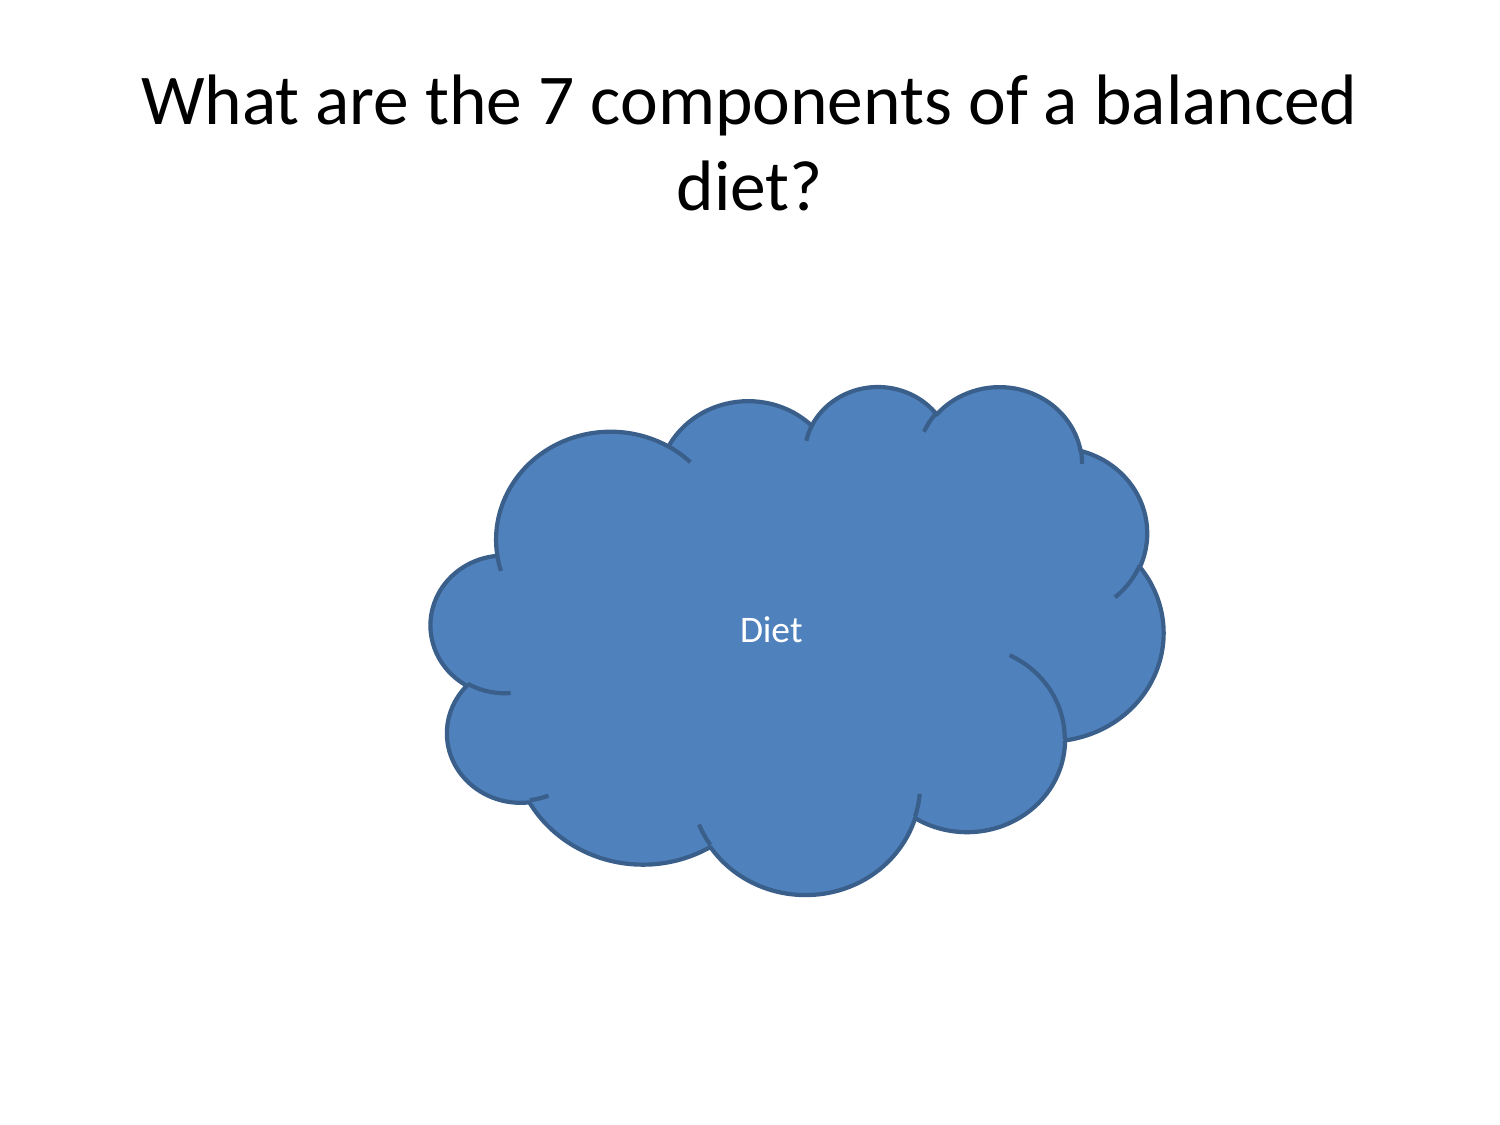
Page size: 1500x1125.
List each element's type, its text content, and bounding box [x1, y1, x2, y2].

title What are the 7 components of a balanced diet? [75, 45, 1425, 233]
text_box Diet [428, 384, 1166, 898]
